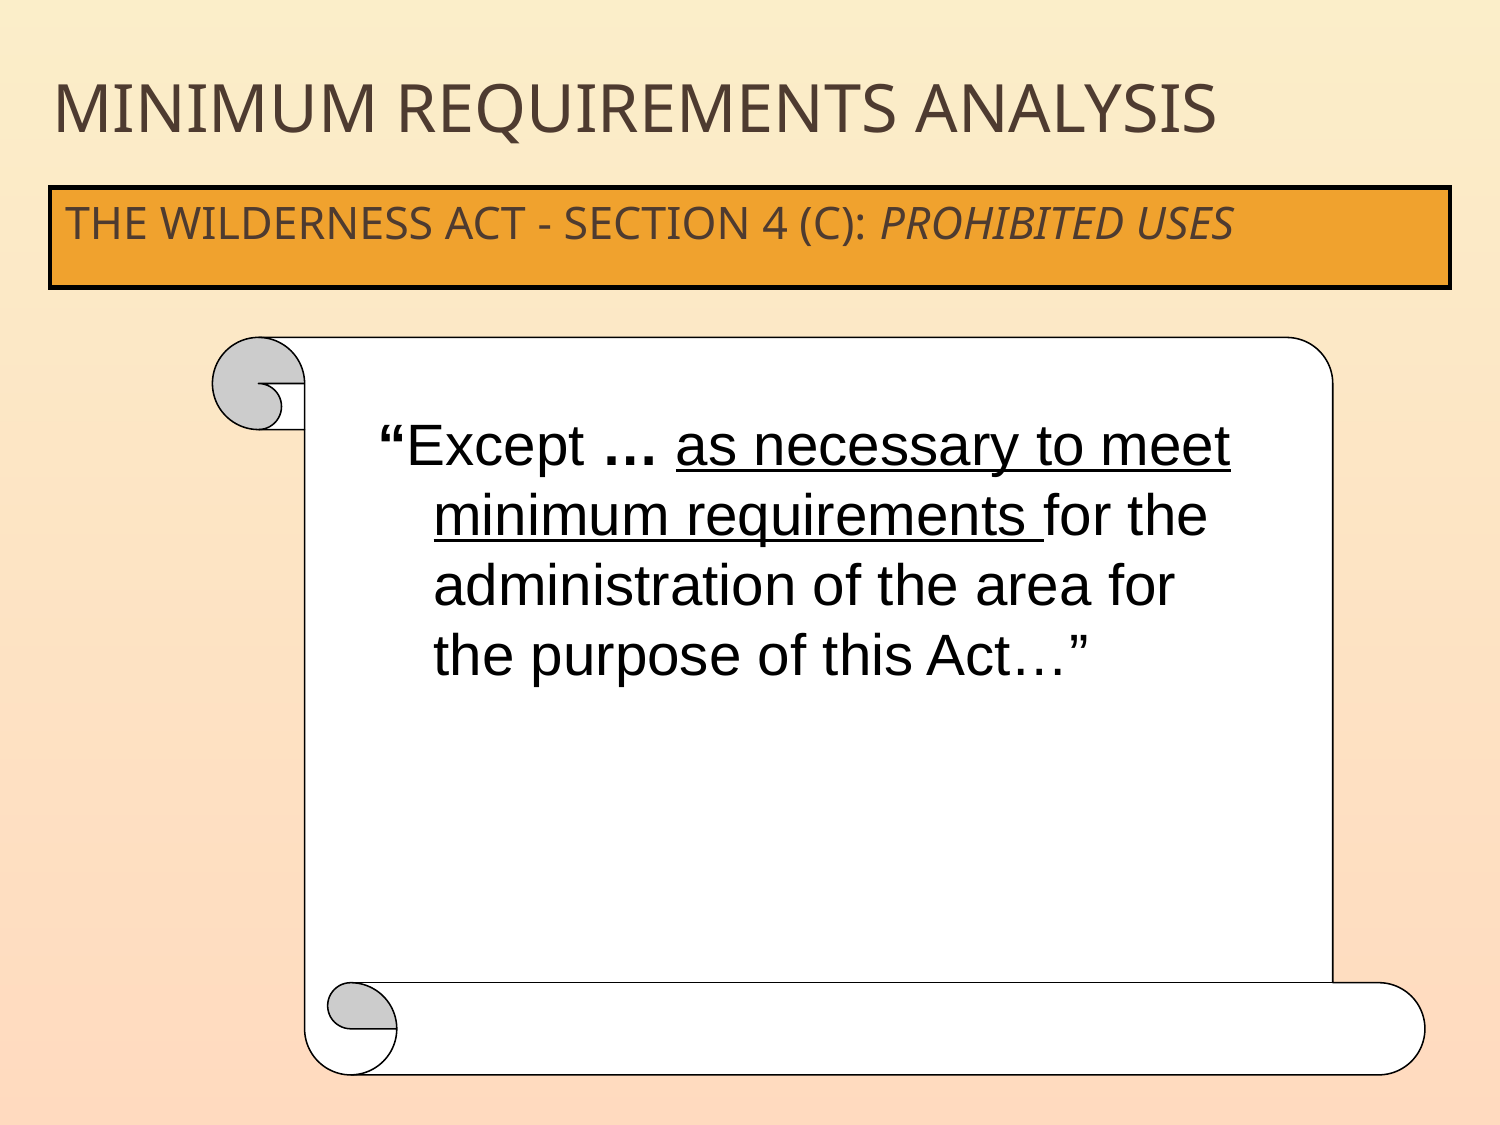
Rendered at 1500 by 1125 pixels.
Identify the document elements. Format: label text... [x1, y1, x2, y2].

title The Wilderness Act - Section 4 (c): Prohibited Uses [50, 187, 1450, 288]
text_box [212, 337, 1425, 1075]
text_box “Except … as necessary to meet minimum requirements for the administration of the area for the purpose of this Act…” [362, 399, 1288, 900]
text_box Minimum Requirements Analysis [37, 37, 1463, 175]
